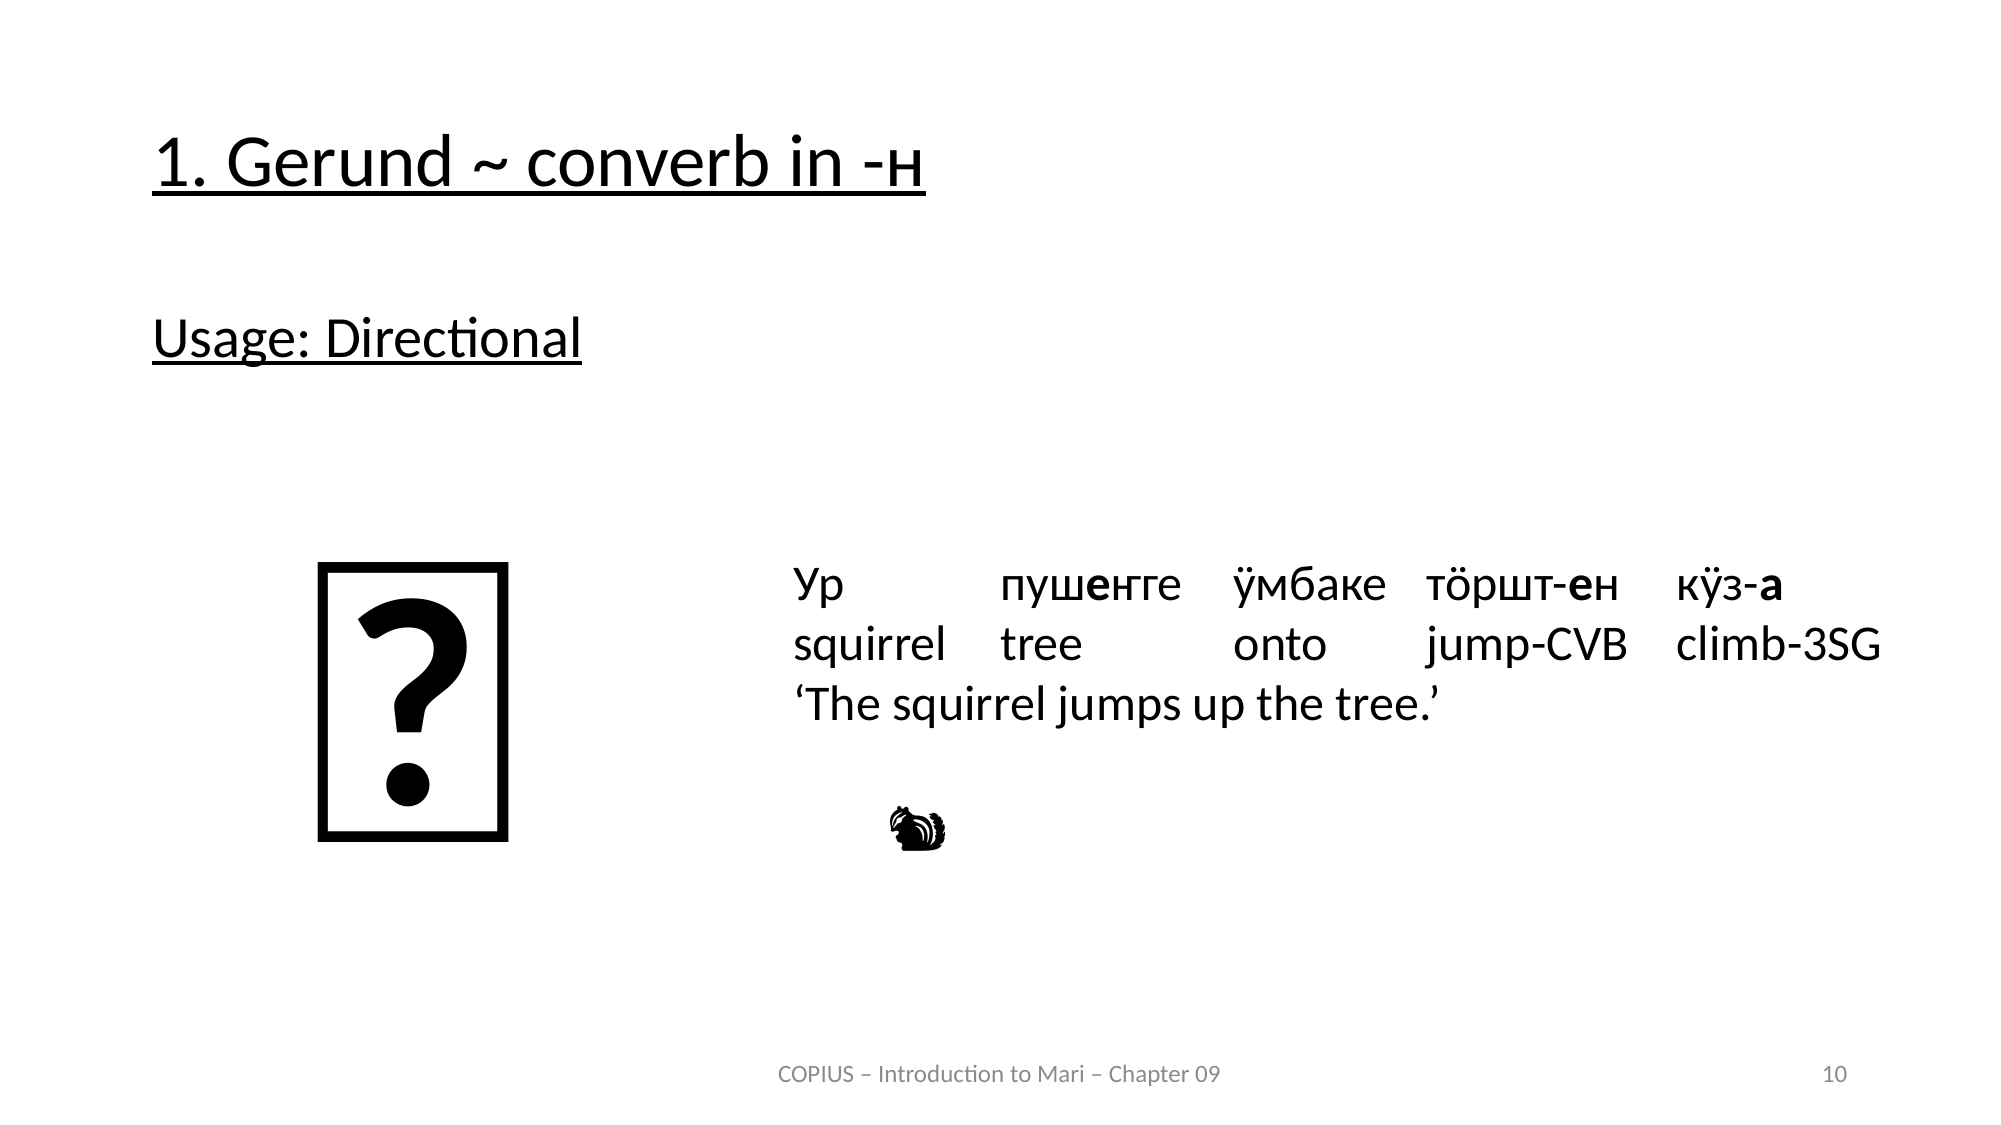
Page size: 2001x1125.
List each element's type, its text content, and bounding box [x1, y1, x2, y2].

footer COPIUS – Introduction to Mari – Chapter 09 [662, 1042, 1338, 1103]
slide_number 10 [1412, 1042, 1863, 1103]
list 🐿️ [872, 793, 987, 883]
text_box 🌲 [294, 420, 1295, 933]
text_box Usage: Directional [137, 299, 1863, 405]
text_box 1. Gerund ~ converb in -н [137, 113, 1863, 239]
text_box Ур пушеҥге ӱмбаке тӧршт-ен кӱз-а squirrel tree onto jump-cvb climb-3sg ‘The squirrel jumps up the tree.’ [778, 543, 1955, 738]
